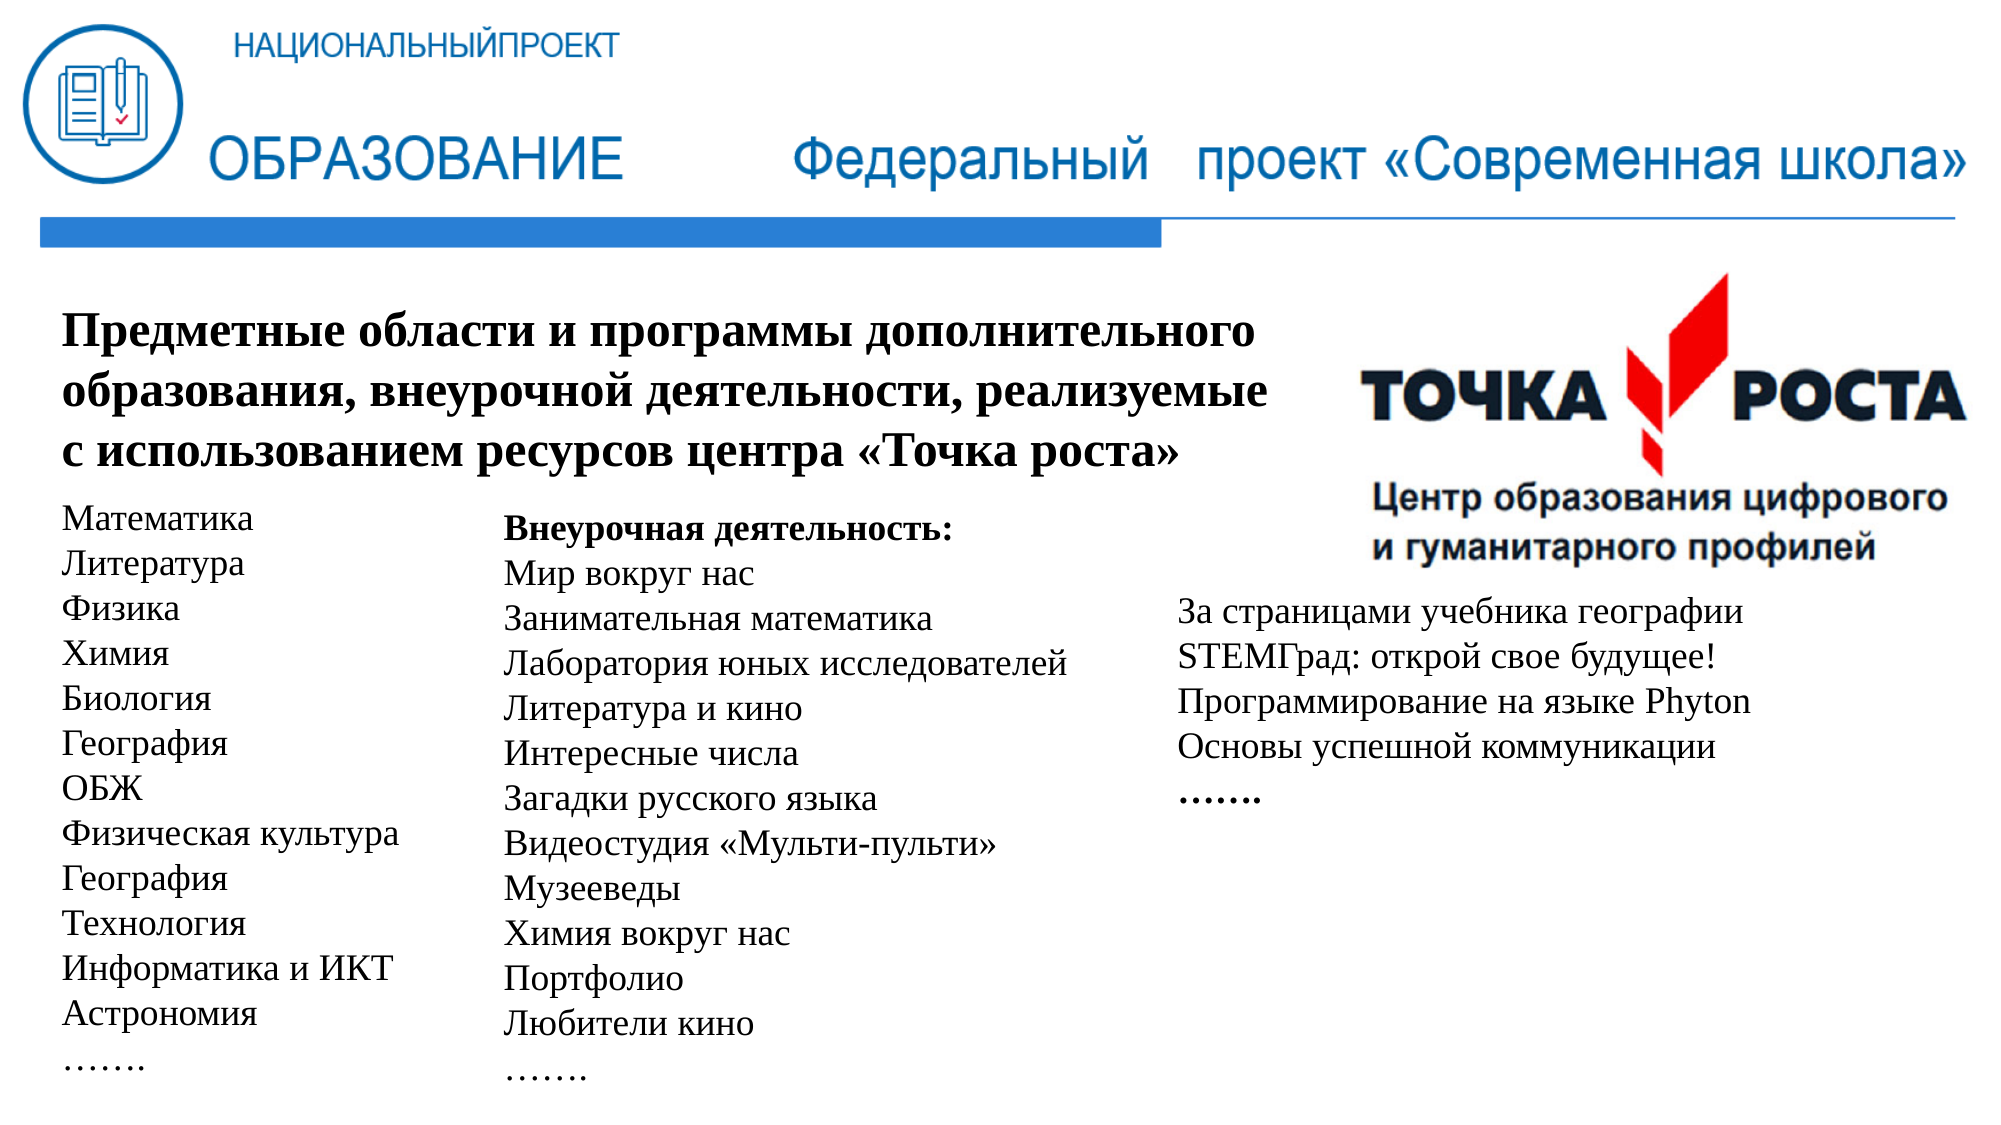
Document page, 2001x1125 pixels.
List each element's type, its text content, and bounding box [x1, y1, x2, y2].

text_box За страницами учебника географии STEMГрад: открой свое будущее! Программирование на языке Phyton Основы успешной коммуникации ……. [1162, 579, 2000, 819]
text_box Предметные области и программы дополнительного образования, внеурочной деятельности, реализуемые с использованием ресурсов центра «Точка роста» [46, 289, 1286, 484]
text_box Внеурочная деятельность: Мир вокруг нас Занимательная математика Лаборатория юных исследователей Литература и кино Интересные числа Загадки русского языка Видеостудия «Мульти-пульти» Музееведы Химия вокруг нас Портфолио Любители кино ……. [488, 495, 1347, 1096]
text_box Математика Литература Физика Химия Биология География ОБЖ Физическая культура География Технология Информатика и ИКТ Астрономия ……. [46, 485, 616, 1086]
picture [0, 0, 2000, 704]
